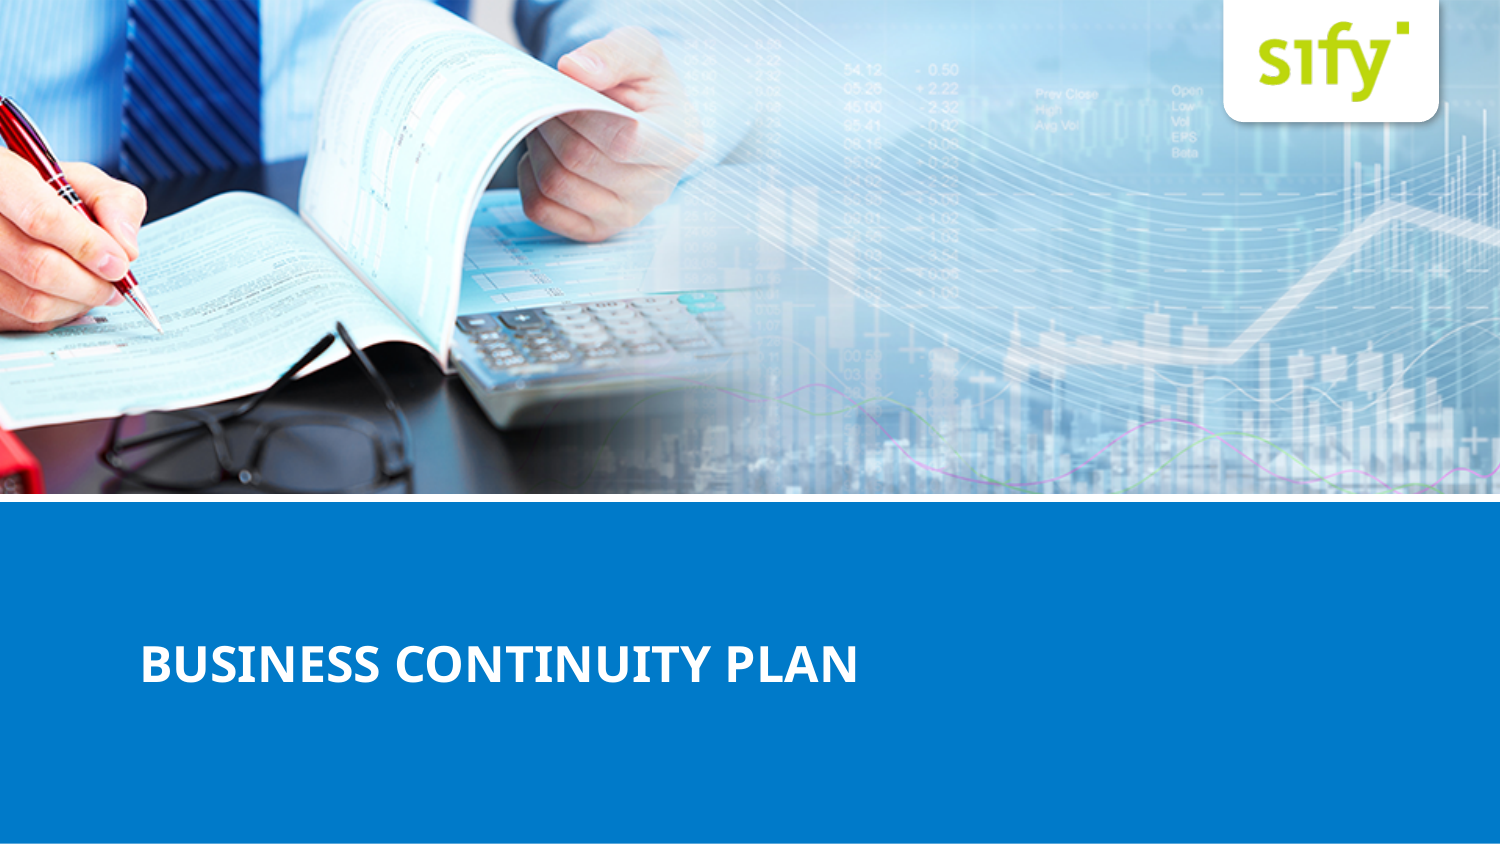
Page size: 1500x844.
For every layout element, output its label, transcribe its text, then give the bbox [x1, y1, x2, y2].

picture [1243, 11, 1420, 112]
list BUSINESS CONTINUITY PLAN [139, 642, 1361, 699]
